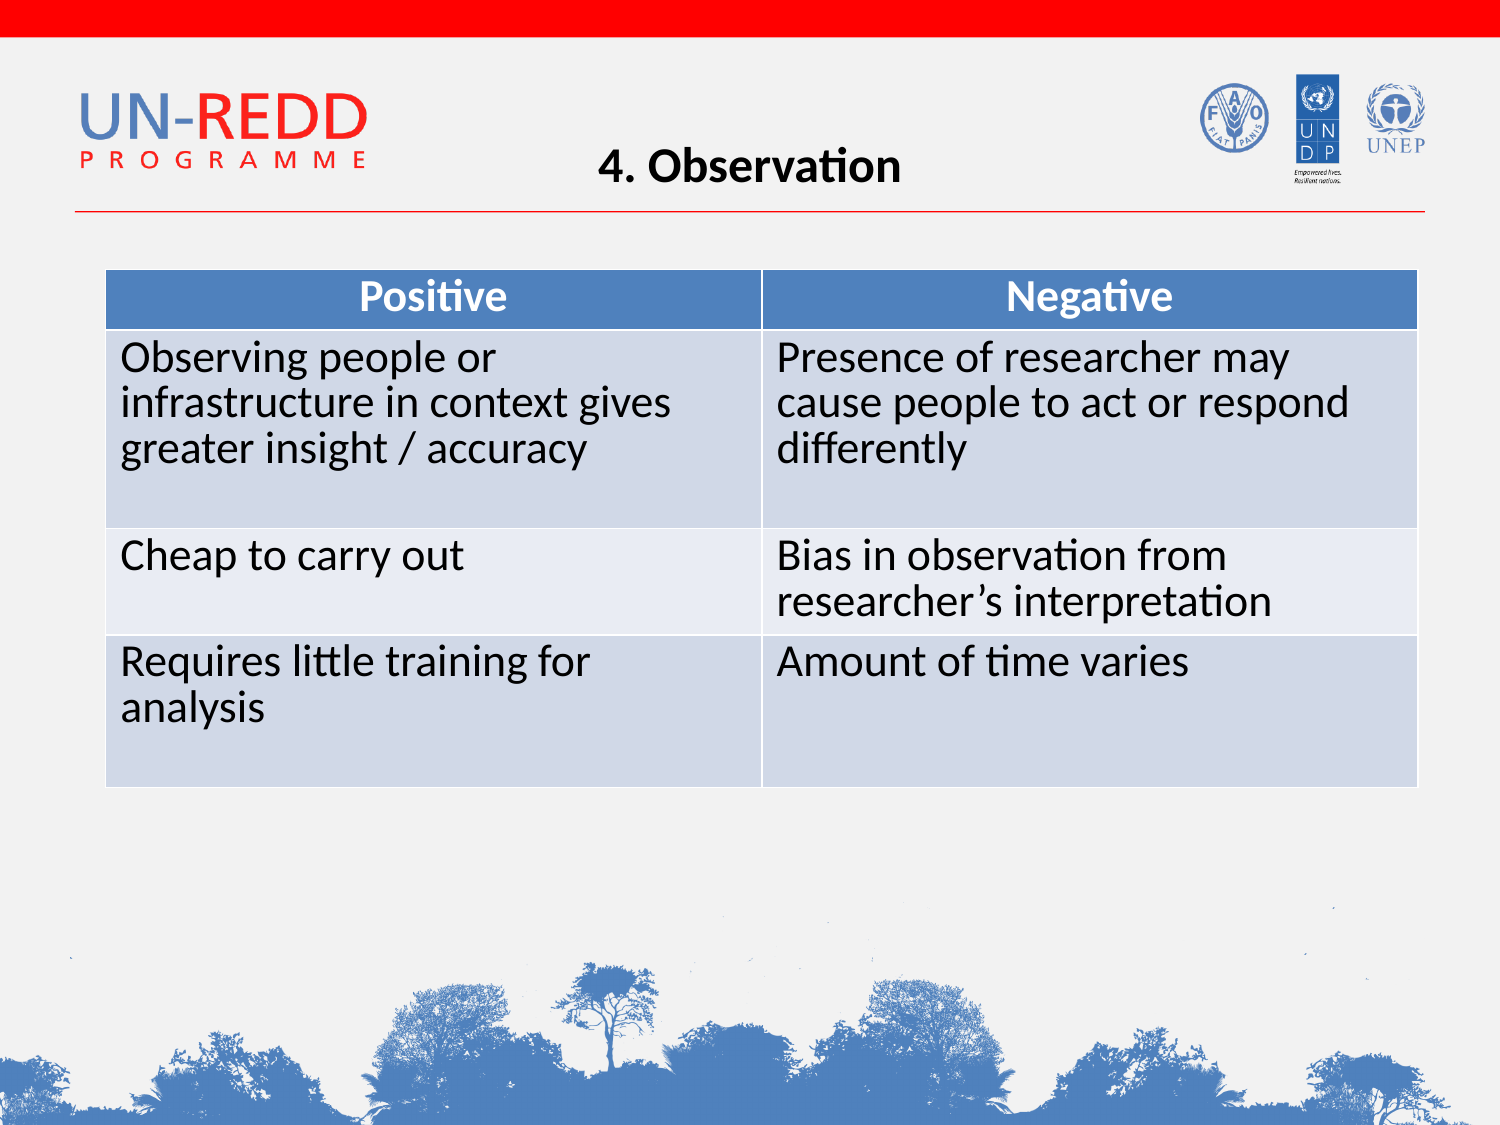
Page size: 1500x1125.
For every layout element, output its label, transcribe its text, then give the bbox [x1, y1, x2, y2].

picture [1200, 74, 1425, 193]
picture [75, 83, 381, 174]
text_box 4. Observation [152, 124, 1348, 260]
picture [0, 821, 1500, 1125]
table_cell Amount of time varies [763, 636, 1417, 787]
table_header Positive [106, 270, 761, 329]
table_cell Presence of researcher may cause people to act or respond differently [763, 331, 1417, 528]
table_cell Bias in observation from researcher’s interpretation [763, 529, 1417, 634]
table_cell Cheap to carry out [106, 529, 761, 634]
table_cell Observing people or infrastructure in context gives greater insight / accuracy [106, 331, 761, 528]
table_header Negative [763, 270, 1417, 329]
table_cell Requires little training for analysis [106, 636, 761, 787]
